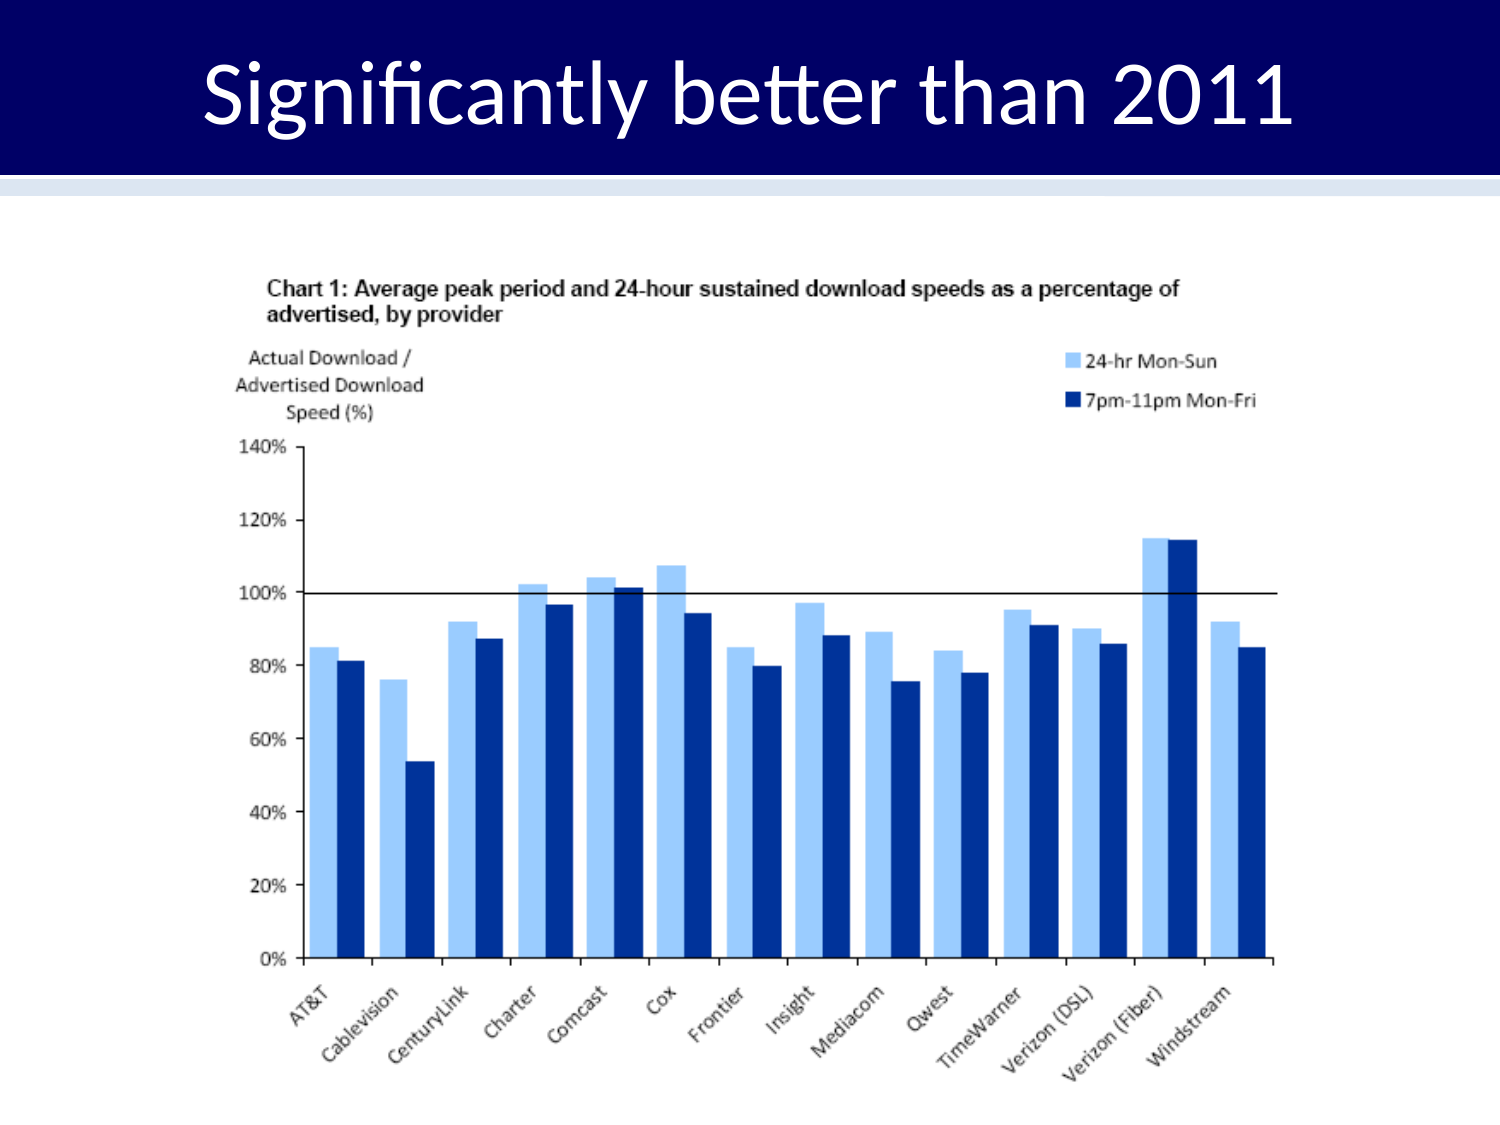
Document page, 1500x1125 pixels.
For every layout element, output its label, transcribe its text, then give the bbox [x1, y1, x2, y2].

title Significantly better than 2011 [75, 0, 1425, 182]
picture [187, 249, 1363, 1091]
